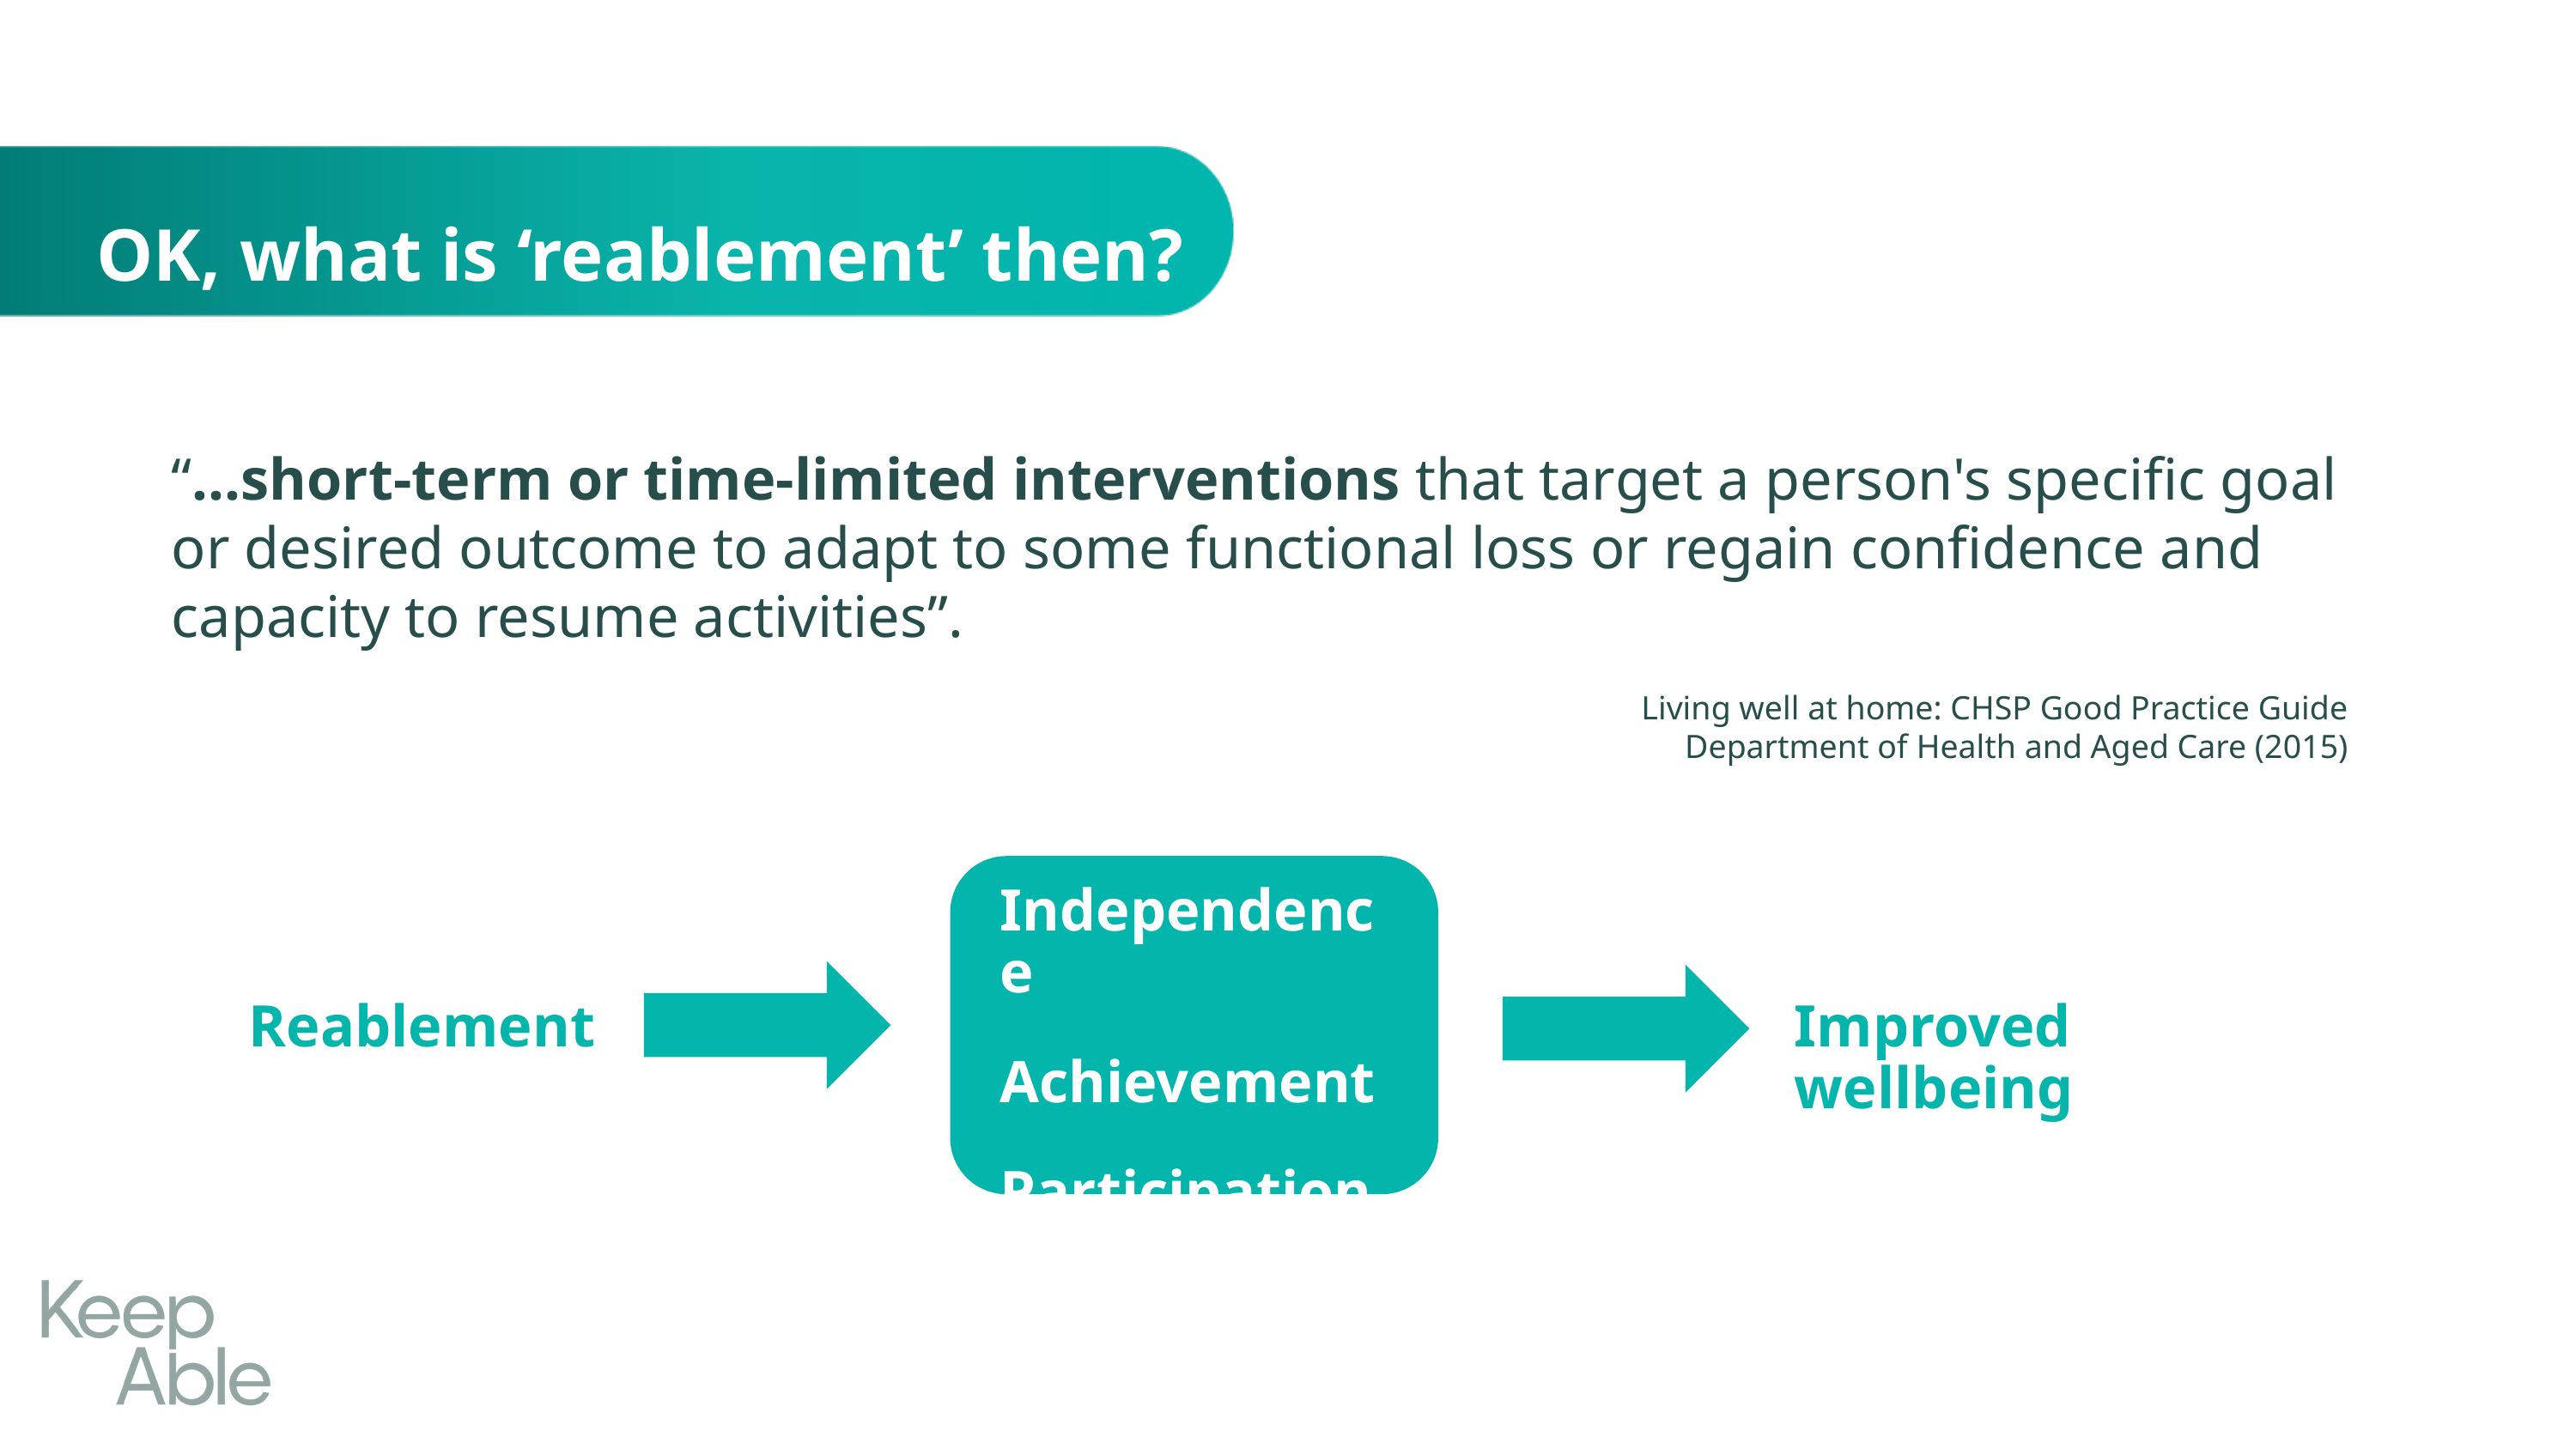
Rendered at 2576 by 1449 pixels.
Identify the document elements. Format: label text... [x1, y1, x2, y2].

text_box Improved wellbeing [1781, 991, 2361, 1127]
text_box OK, what is ‘reablement’ then? [96, 153, 1777, 295]
text_box [641, 959, 893, 1091]
text_box [0, 146, 1235, 317]
text_box Reablement [235, 991, 612, 1065]
text_box [1500, 962, 1752, 1094]
text_box Independence Achievement Participation [987, 875, 1395, 1232]
text_box “…short-term or time-limited interventions that target a person's specific goal or desired outcome to adapt to some functional loss or regain confidence and capacity to resume activities”. Living well at home: CHSP Good Practice Guide​ Department of Health and Aged Care (2015) [159, 413, 2361, 772]
text_box [9, 1246, 309, 1447]
text_box [950, 856, 1438, 1193]
